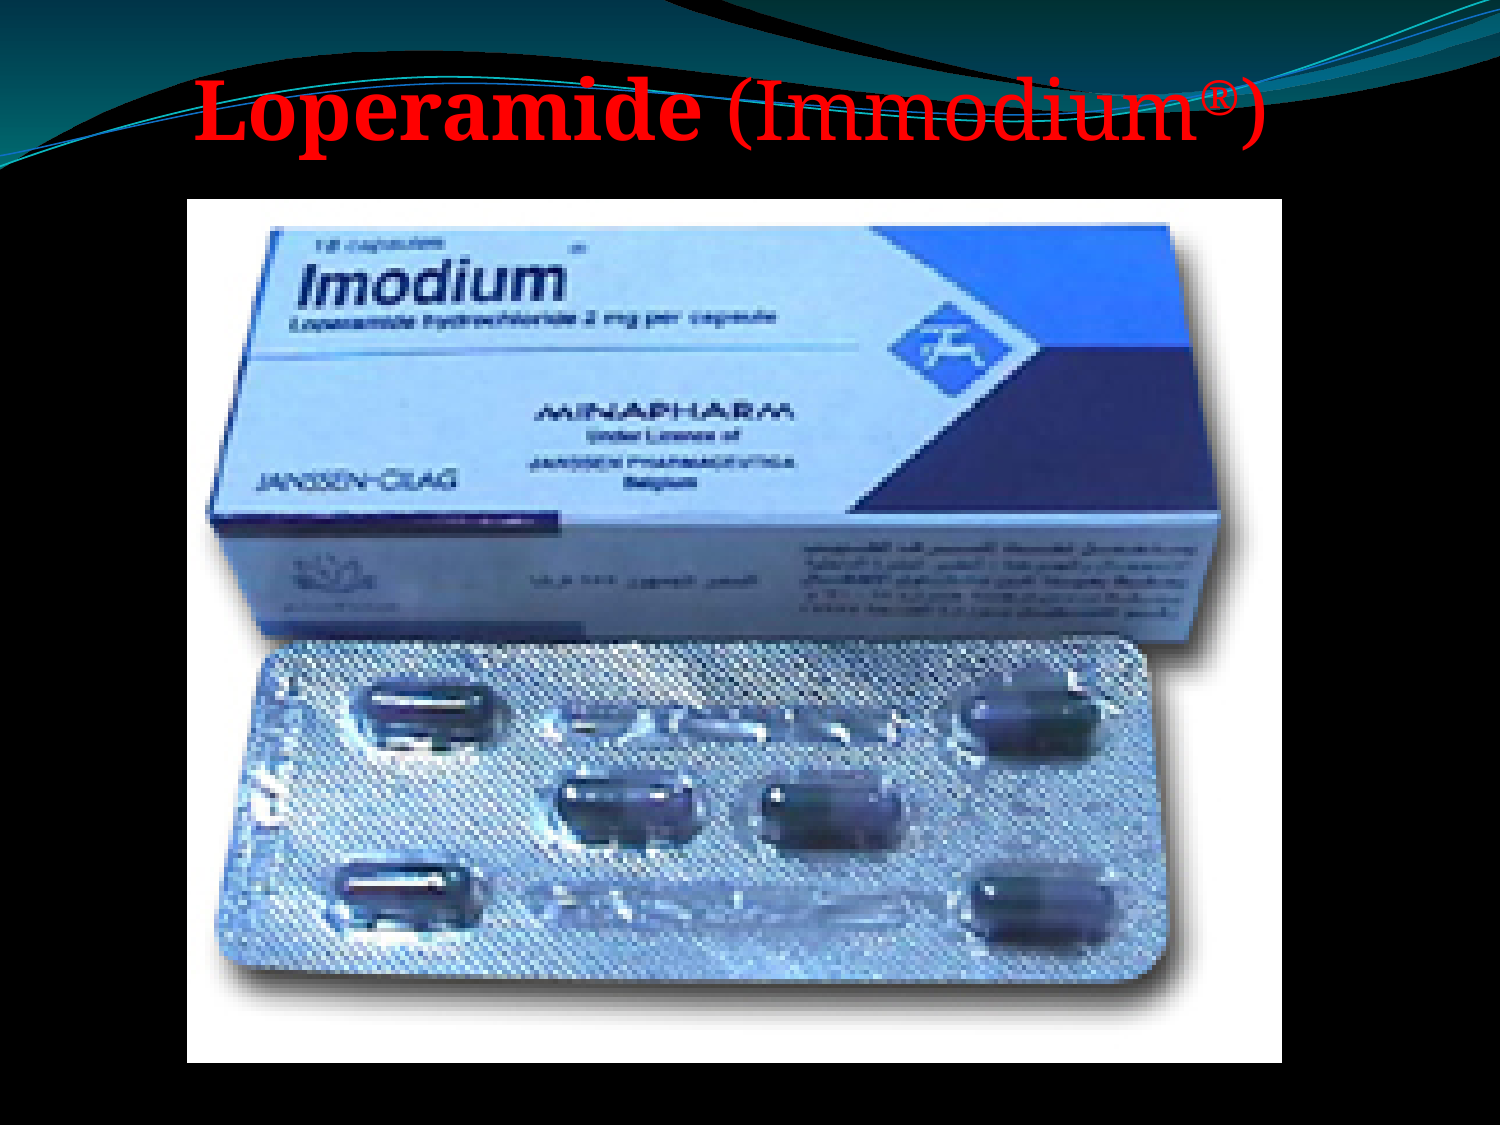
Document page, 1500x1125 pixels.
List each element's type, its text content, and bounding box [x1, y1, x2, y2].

picture [187, 199, 1283, 1063]
text_box Loperamide (Immodium®) [62, 50, 1400, 165]
